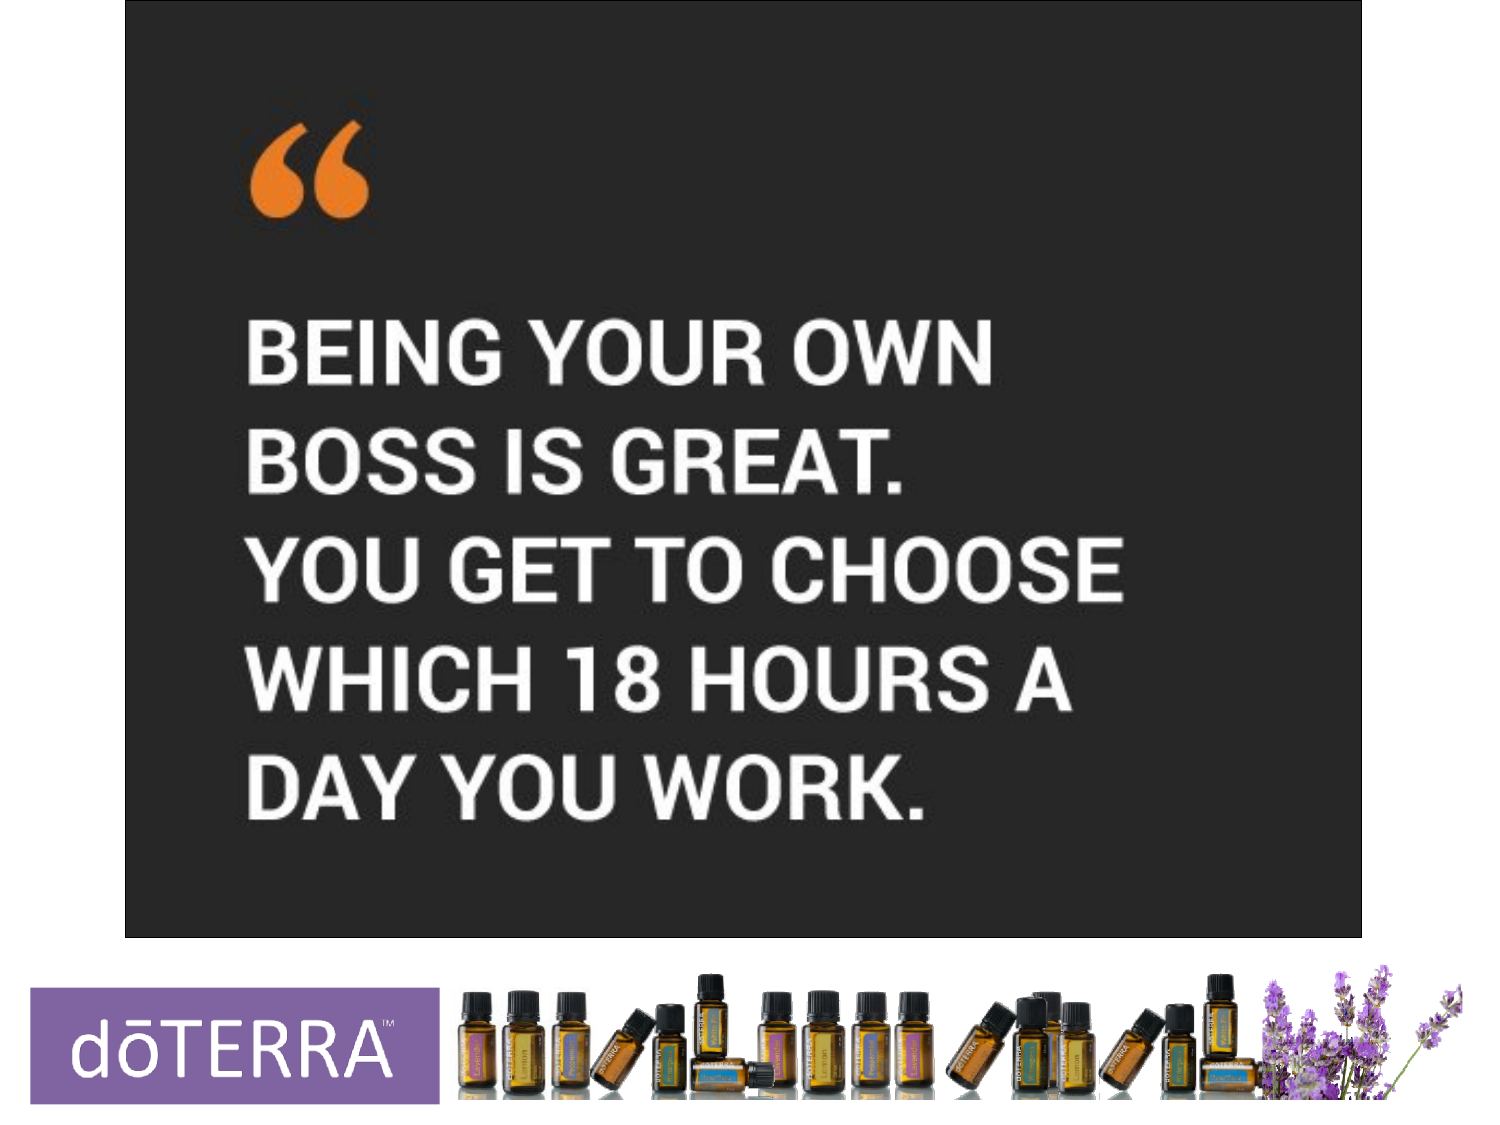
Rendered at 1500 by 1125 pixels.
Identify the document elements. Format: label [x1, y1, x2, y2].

picture [68, 1011, 397, 1080]
picture [124, 0, 1362, 938]
picture [450, 971, 938, 1100]
picture [943, 950, 1463, 1100]
